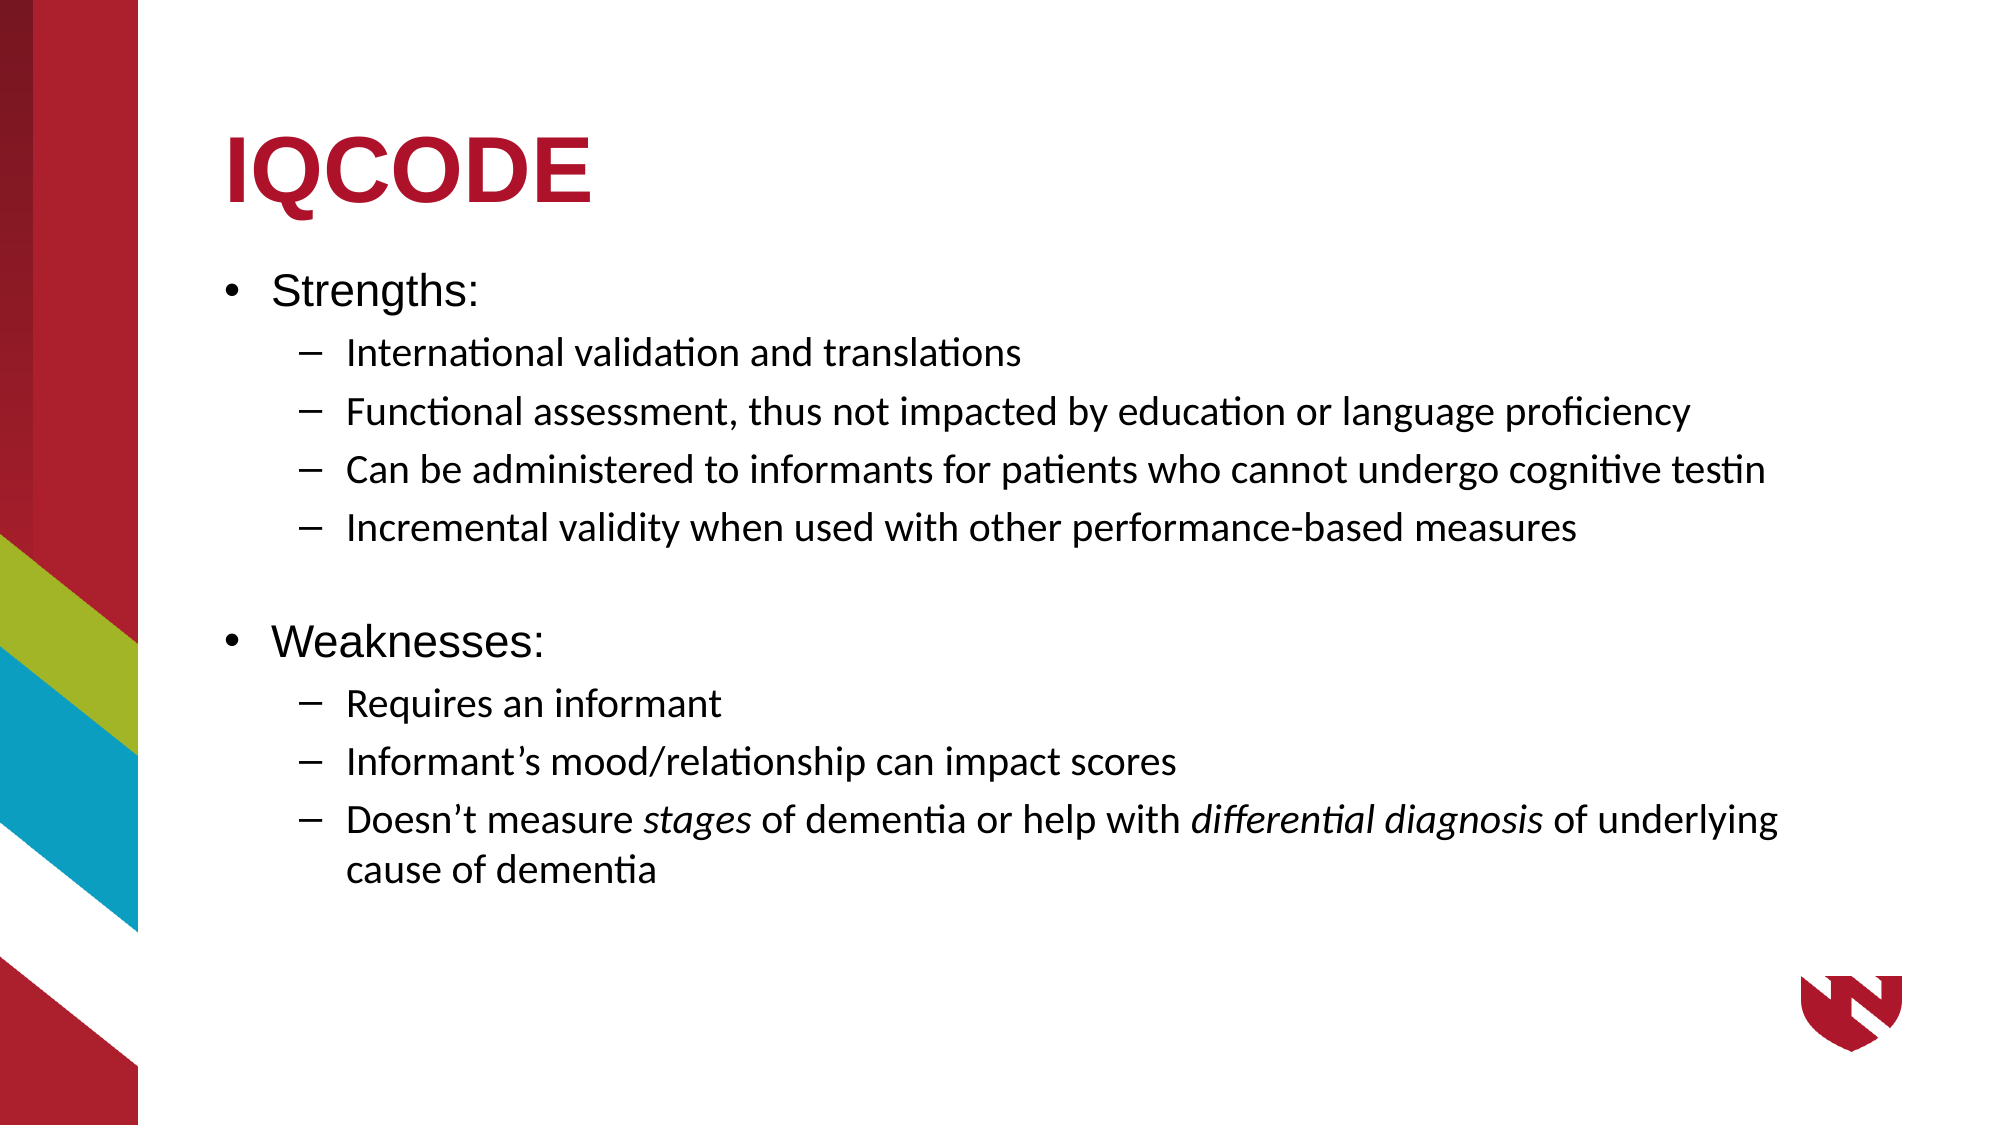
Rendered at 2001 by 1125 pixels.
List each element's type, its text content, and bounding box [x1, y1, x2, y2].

picture [0, 0, 2000, 1125]
list Strengths: International validation and translations Functional assessment, thus not impacted by education or language proficiency Can be administered to informants for patients who cannot undergo cognitive testin Incremental validity when used with other performance-based measures Weaknesses: Requires an informant Informant’s mood/relationship can impact scores Doesn’t measure stages of dementia or help with differential diagnosis of underlying cause of dementia [209, 259, 1849, 1029]
title IQCODE [209, 0, 1873, 223]
